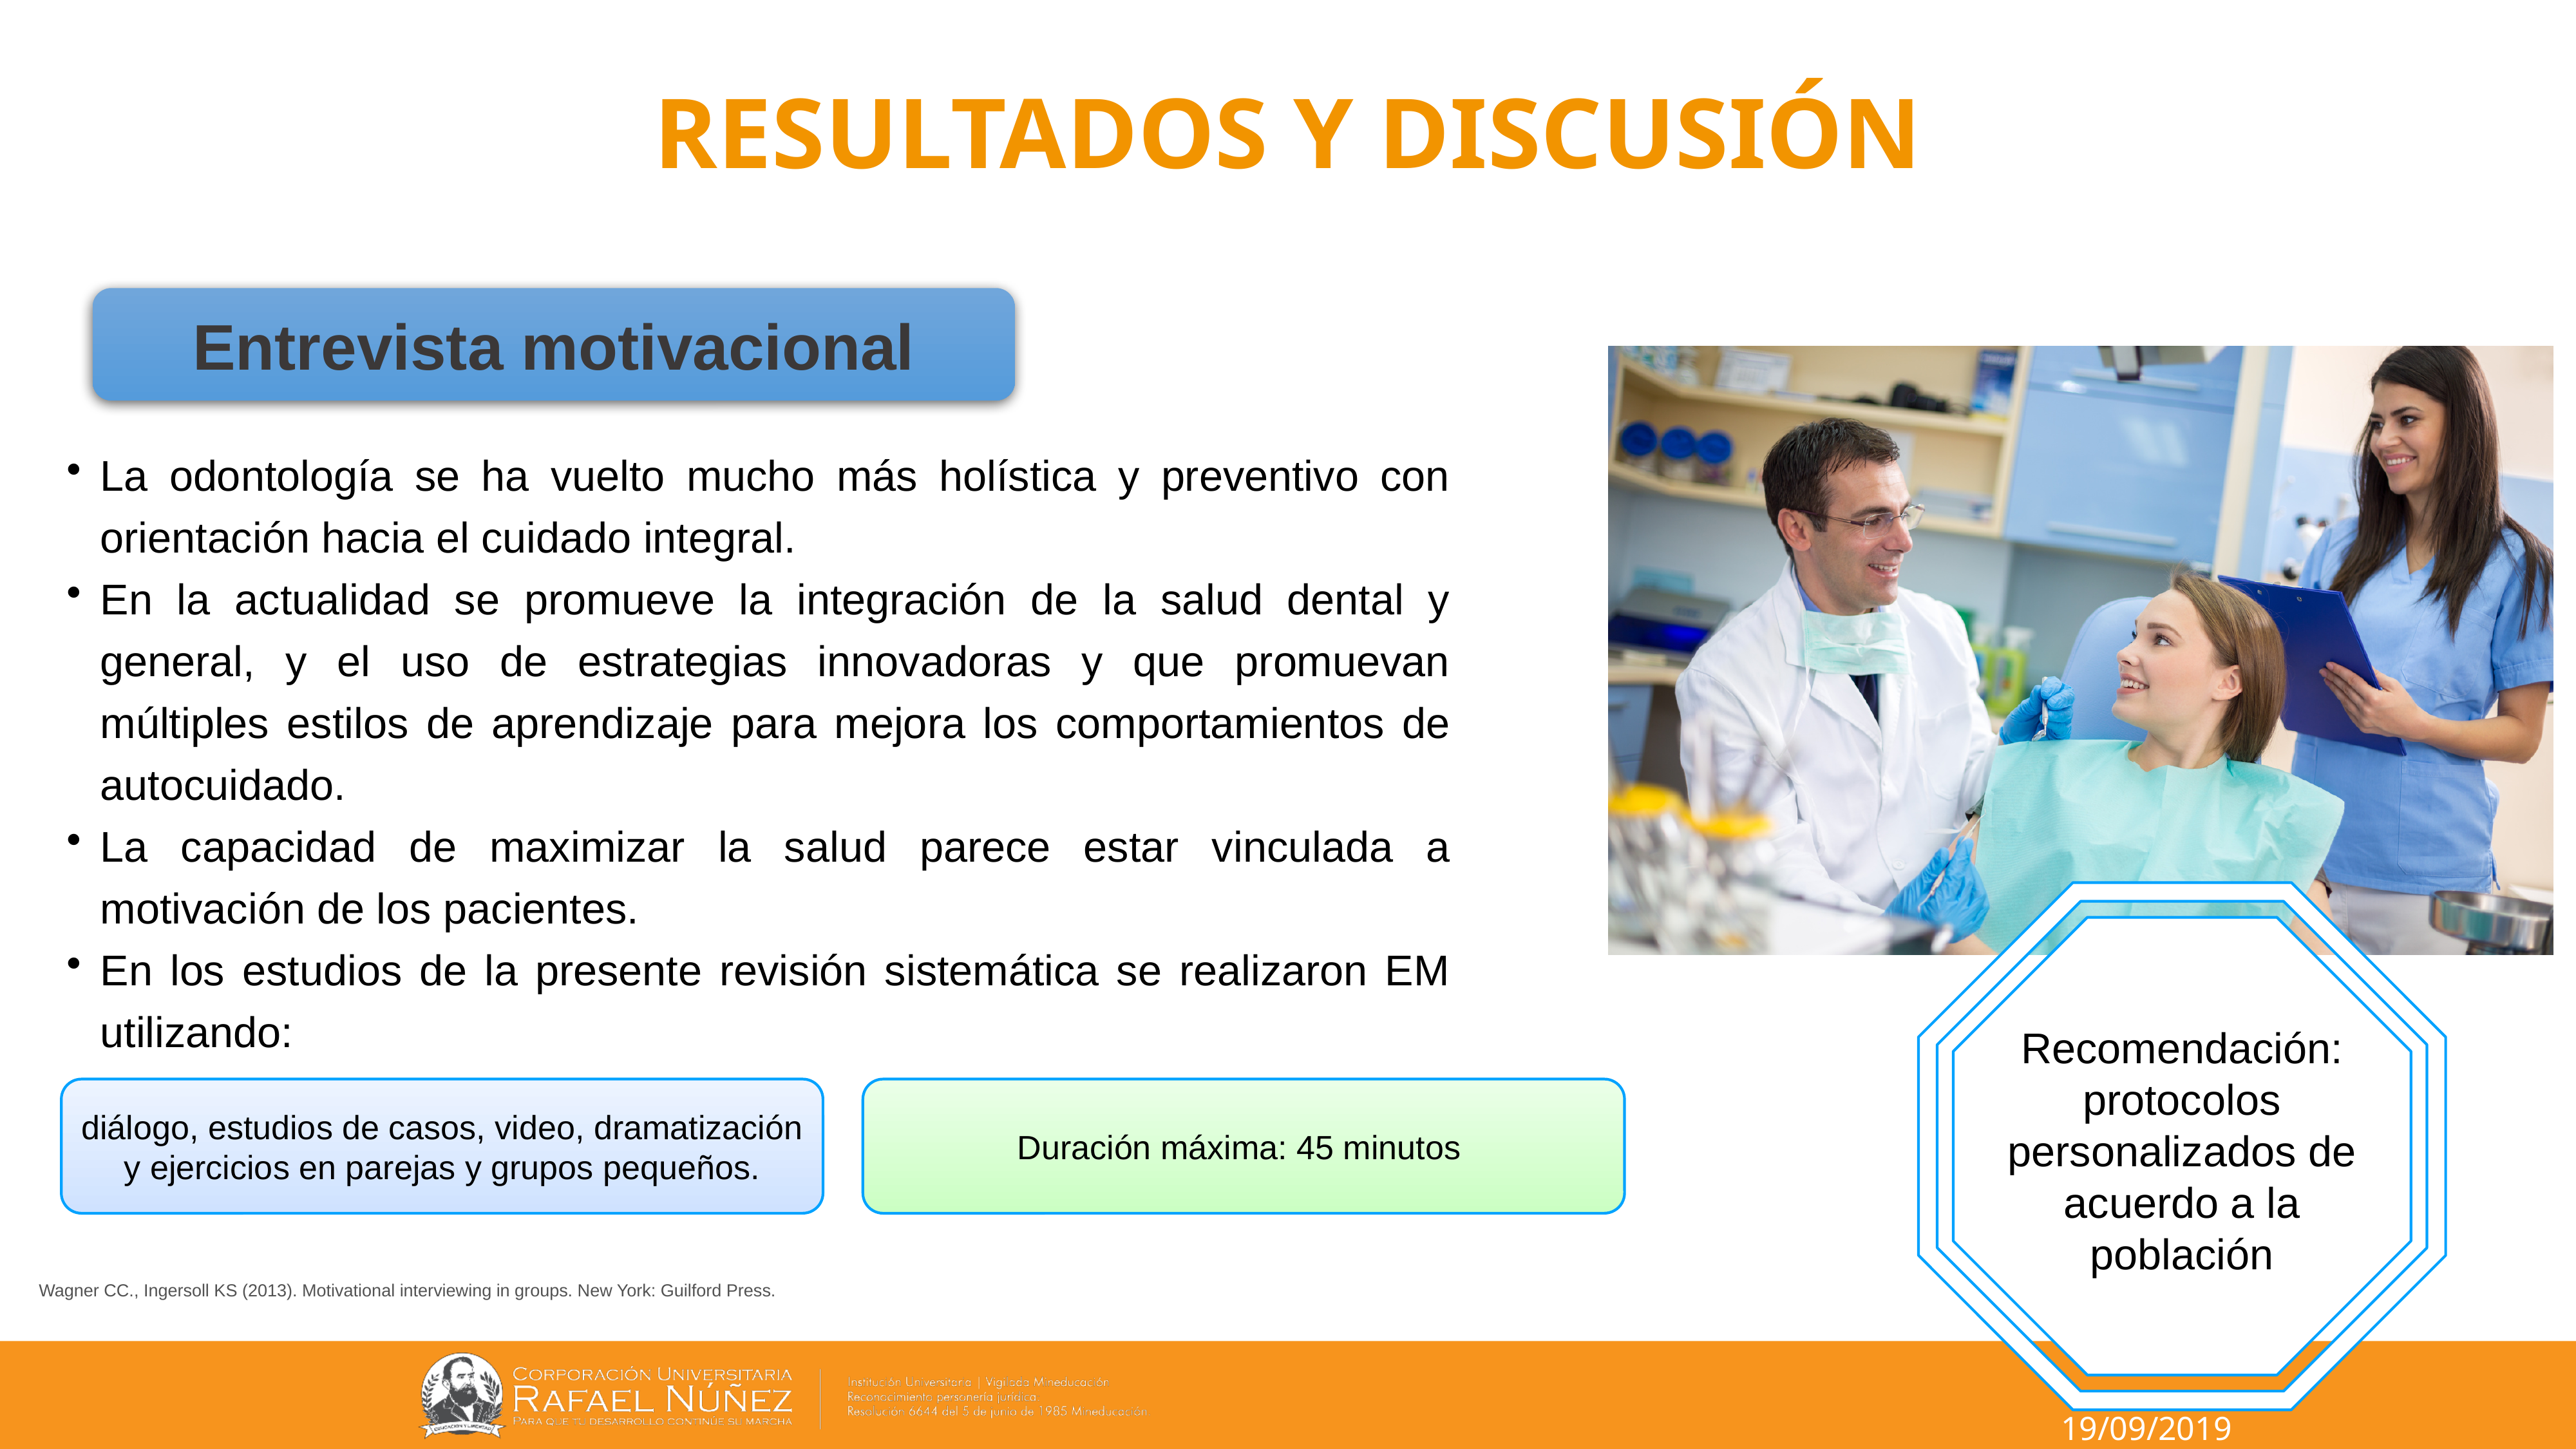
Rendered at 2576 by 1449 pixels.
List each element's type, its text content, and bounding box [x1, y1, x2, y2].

slide_number [2117, 1376, 2175, 1391]
text_box Wagner CC., Ingersoll KS (2013). Motivational interviewing in groups. New York: Guilford Press. [31, 1267, 783, 1308]
text_box Recomendación: protocolos personalizados de acuerdo a la población [1996, 1013, 2368, 1286]
text_box La odontología se ha vuelto mucho más holística y preventivo con orientación hacia el cuidado integral. En la actualidad se promueve la integración de la salud dental y general, y el uso de estrategias innovadoras y que promuevan múltiples estilos de aprendizaje para mejora los comportamientos de autocuidado. La capacidad de maximizar la salud parece estar vinculada a motivación de los pacientes. En los estudios de la presente revisión sistemática se realizaron EM utilizando: [59, 430, 1459, 1064]
picture [395, 1337, 1172, 1449]
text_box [862, 1079, 1625, 1214]
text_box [92, 288, 1016, 401]
text_box [1918, 955, 2446, 1410]
picture [1608, 346, 2553, 955]
title RESULTADOS Y DISCUSIÓN [454, 26, 2122, 234]
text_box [61, 1079, 824, 1214]
